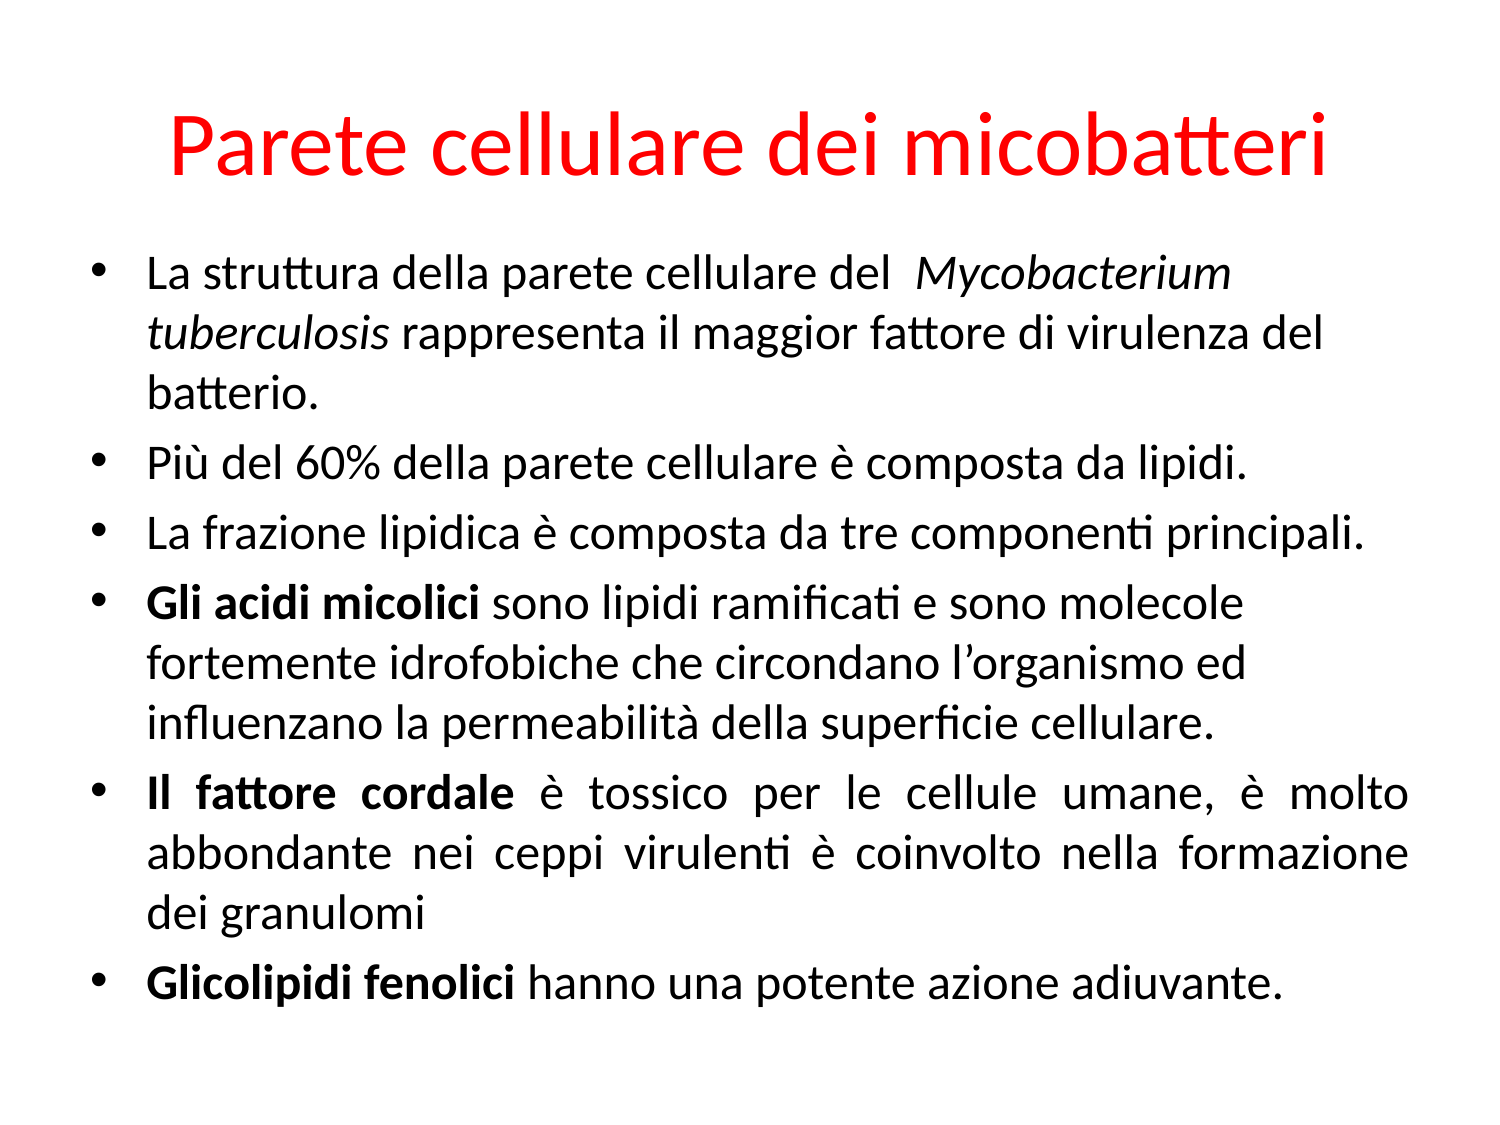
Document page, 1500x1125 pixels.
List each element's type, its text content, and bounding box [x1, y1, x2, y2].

title Parete cellulare dei micobatteri [74, 44, 1426, 231]
list La struttura della parete cellulare del Mycobacterium tuberculosis rappresenta il maggior fattore di virulenza del batterio. Più del 60% della parete cellulare è composta da lipidi. La frazione lipidica è composta da tre componenti principali. Gli acidi micolici sono lipidi ramificati e sono molecole fortemente idrofobiche che circondano l’organismo ed influenzano la permeabilità della superficie cellulare. Il fattore cordale è tossico per le cellule umane, è molto abbondante nei ceppi virulenti è coinvolto nella formazione dei granulomi Glicolipidi fenolici hanno una potente azione adiuvante. [74, 231, 1426, 975]
